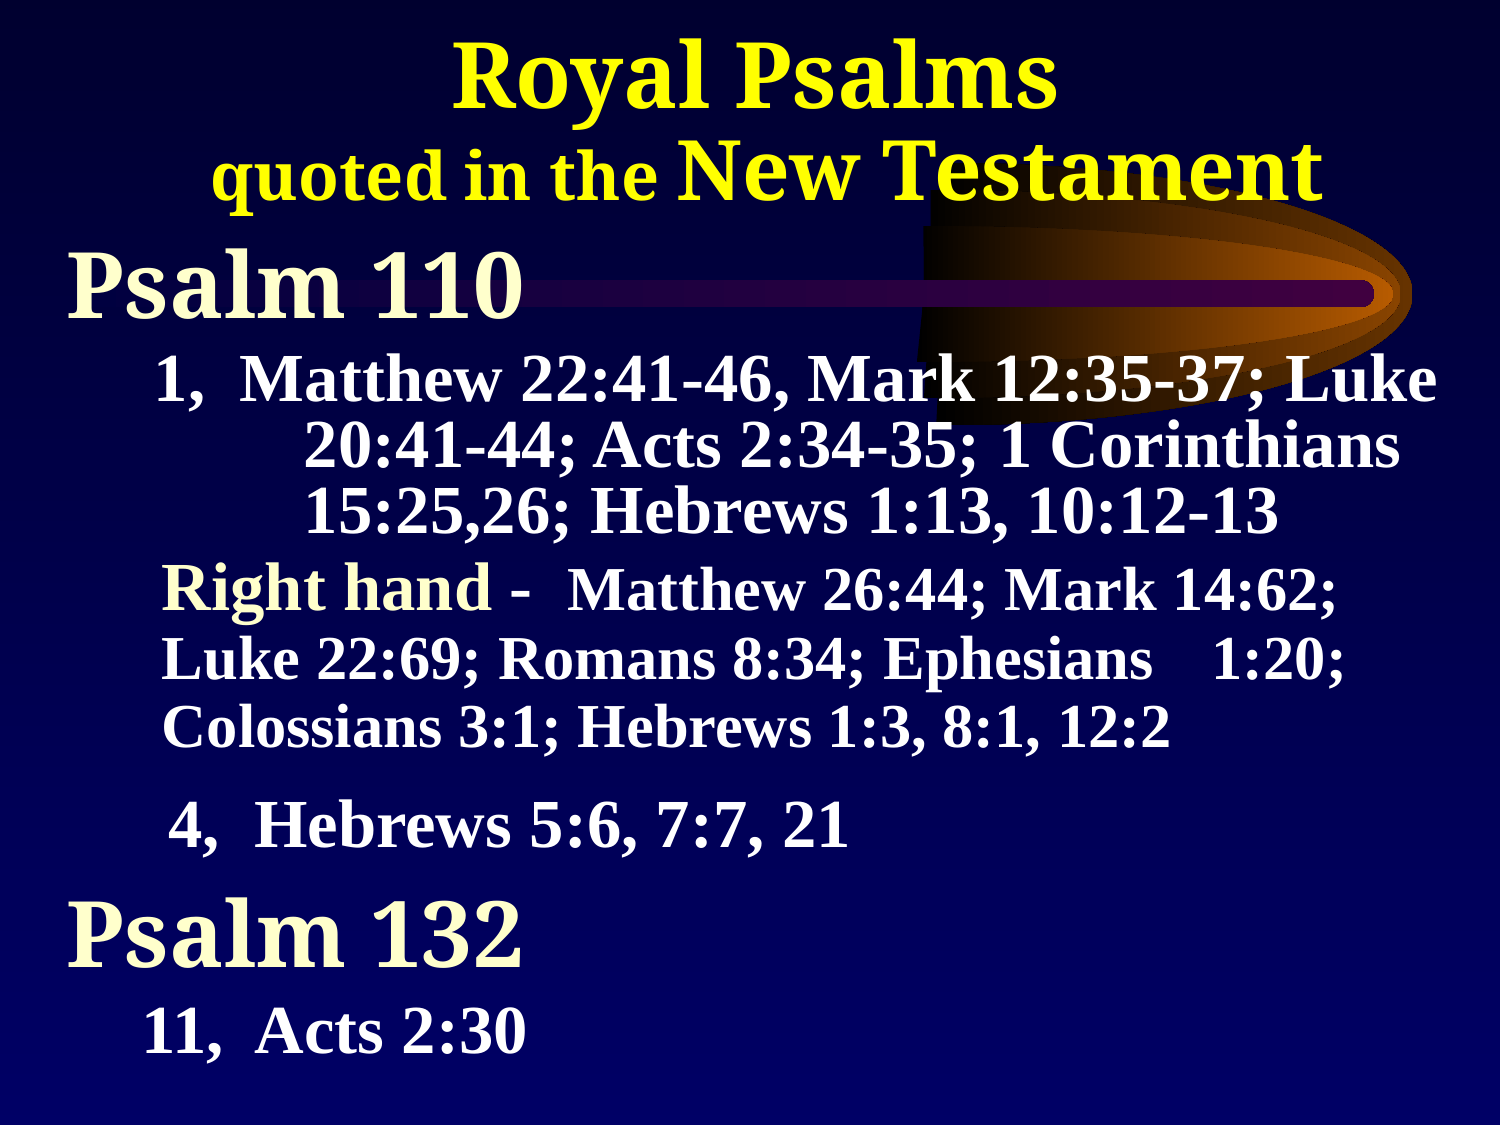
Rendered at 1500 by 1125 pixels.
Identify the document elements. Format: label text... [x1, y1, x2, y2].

text_box Right hand - Matthew 26:44; Mark 14:62; Luke 22:69; Romans 8:34; Ephesians 1:20; Colossians 3:1; Hebrews 1:3, 8:1, 12:2 [146, 544, 1500, 768]
text_box 1, Matthew 22:41-46, Mark 12:35-37; Luke 20:41-44; Acts 2:34-35; 1 Corinthians 15:25,26; Hebrews 1:13, 10:12-13 [139, 341, 1470, 555]
text_box Psalm 110 Psalm 132 [51, 197, 540, 993]
text_box 11, Acts 2:30 [127, 986, 831, 1076]
text_box 4, Hebrews 5:6, 7:7, 21 [153, 780, 913, 870]
text_box Royal Psalms quoted in the New Testament [195, 22, 1340, 226]
